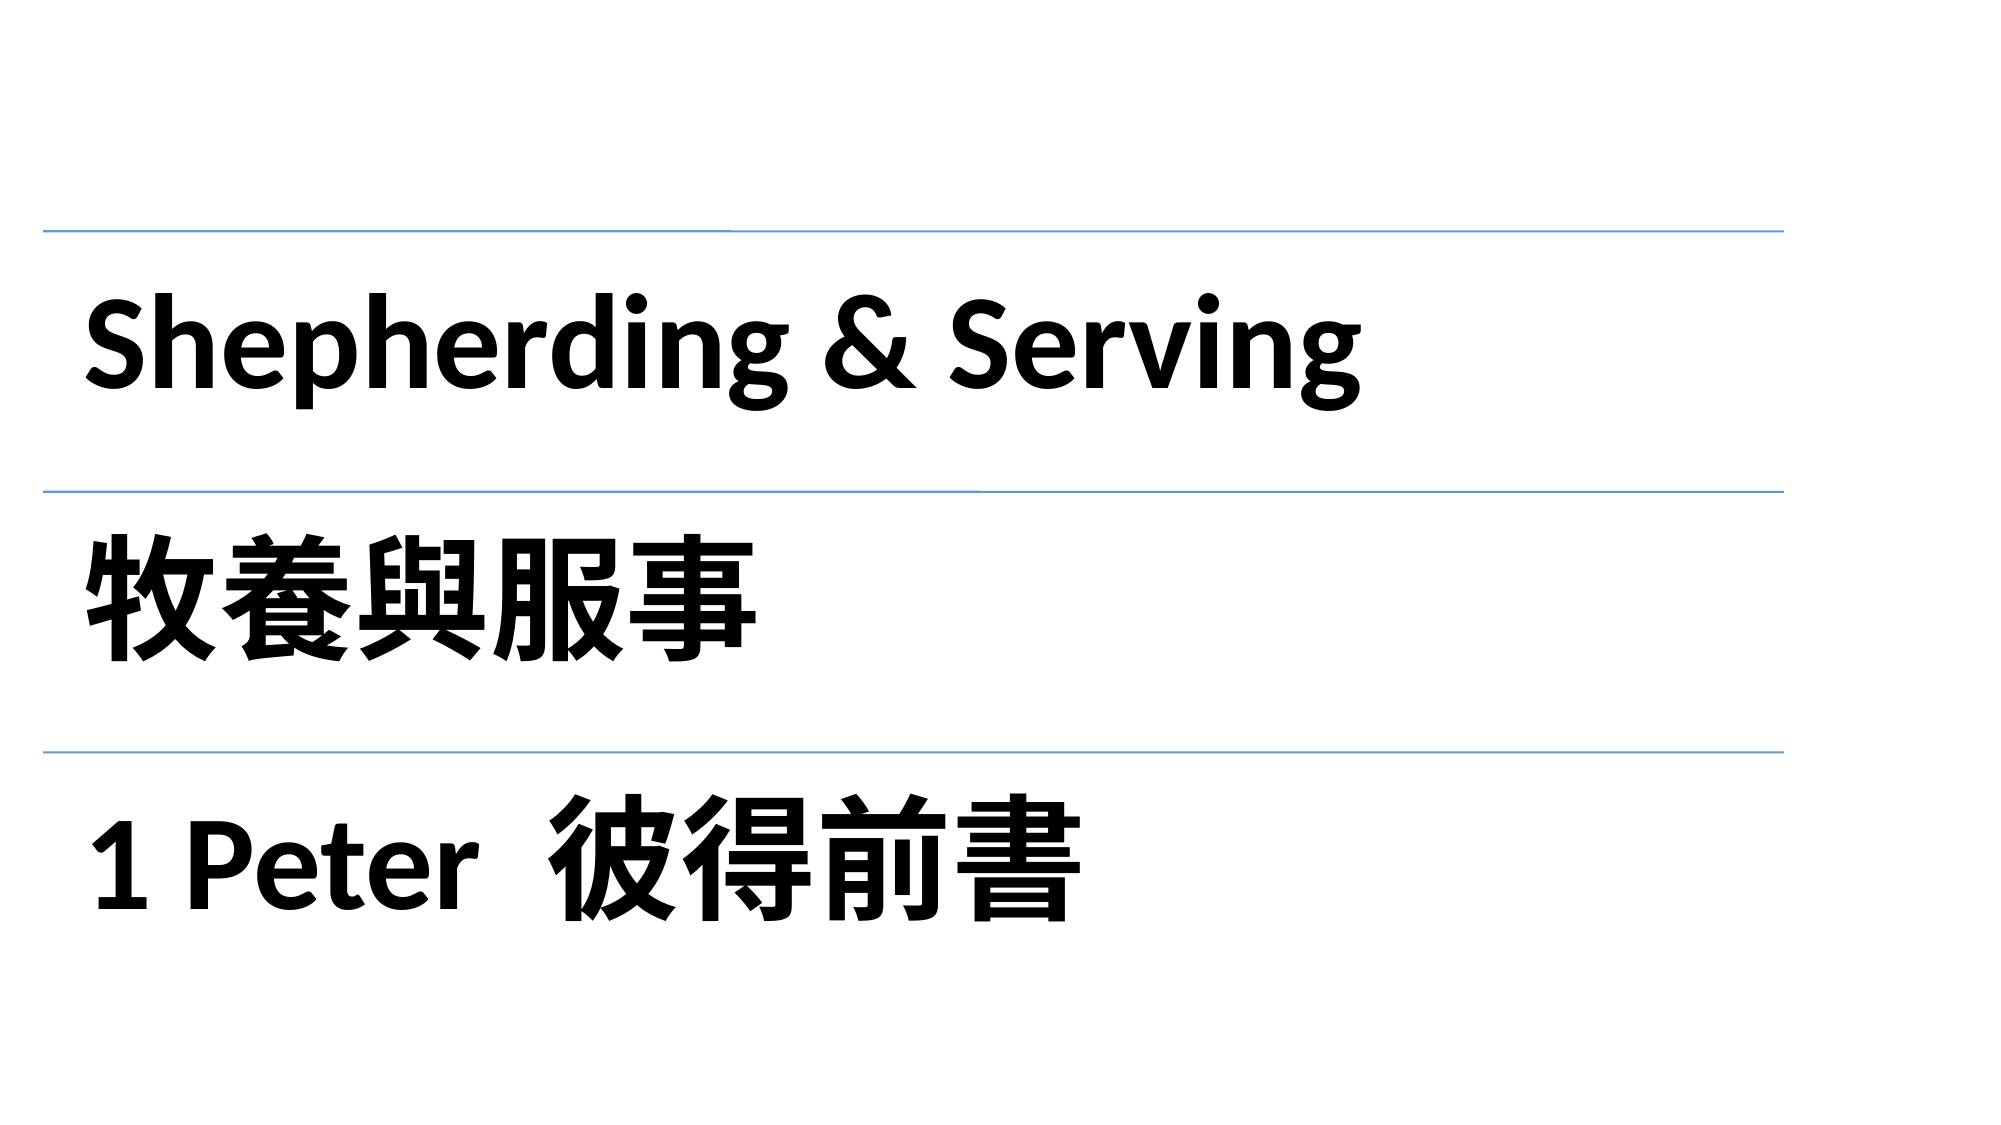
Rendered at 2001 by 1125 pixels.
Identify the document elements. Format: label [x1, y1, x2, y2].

list [43, 230, 1784, 1014]
